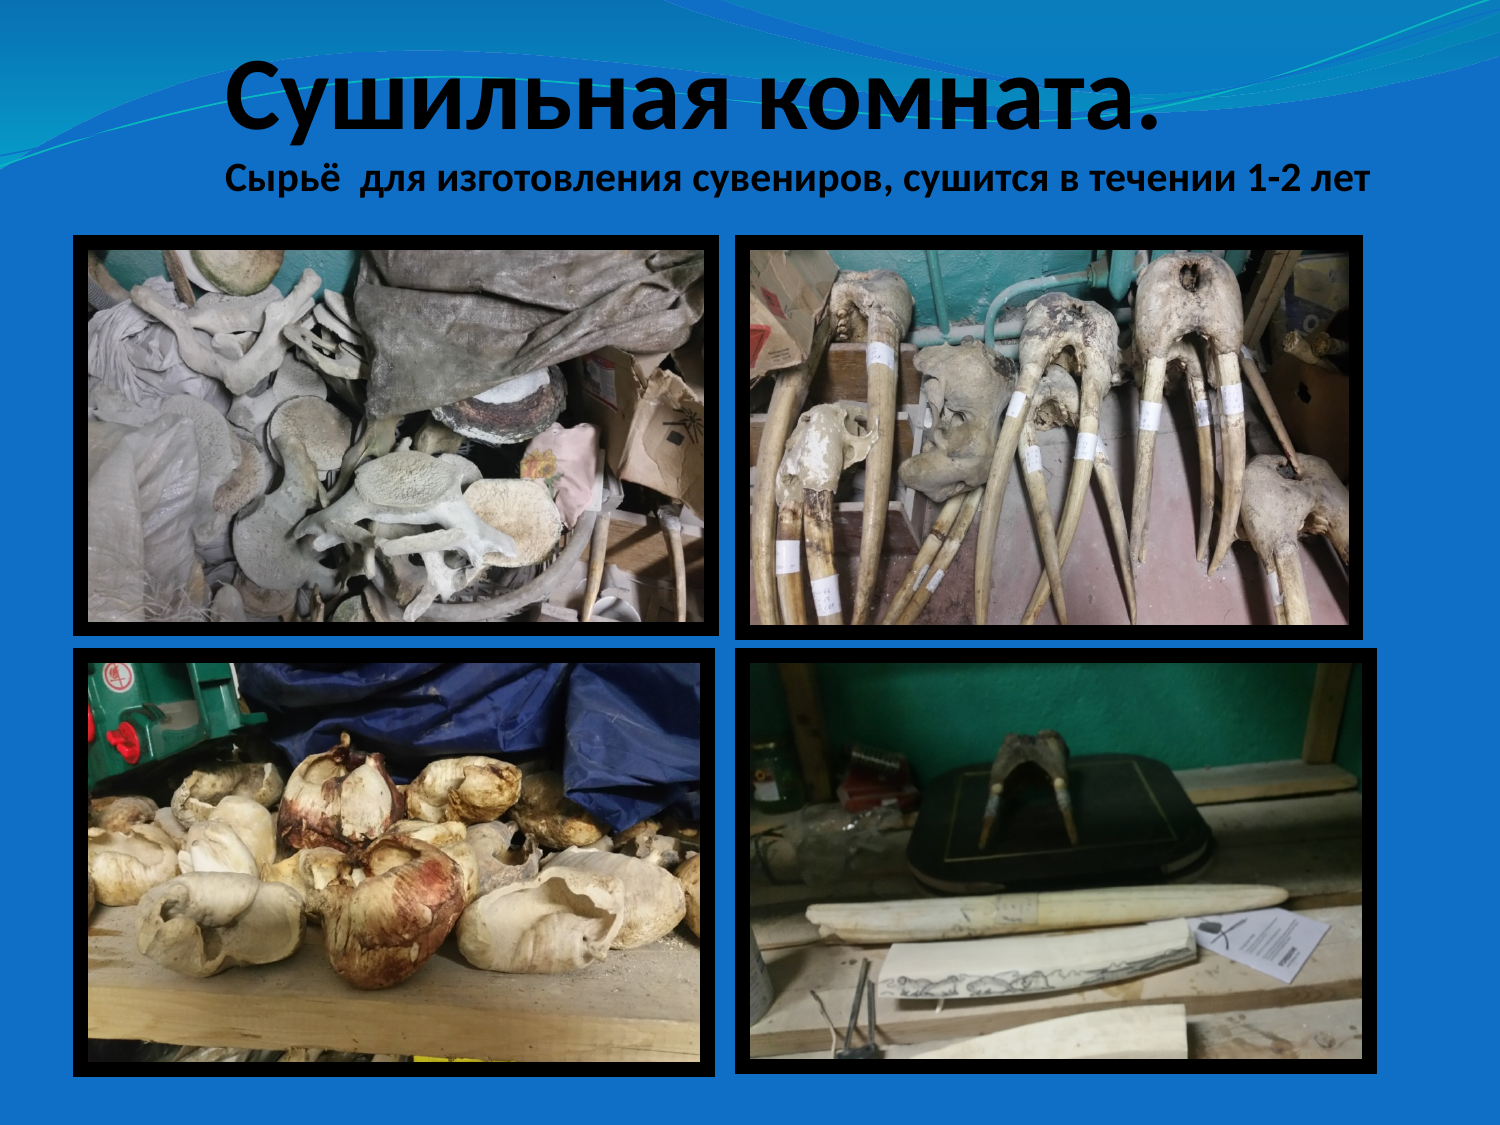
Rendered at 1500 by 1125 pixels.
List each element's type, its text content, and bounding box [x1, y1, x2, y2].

picture [87, 249, 705, 623]
picture [749, 662, 1363, 1060]
picture [87, 662, 701, 1063]
picture [749, 249, 1349, 626]
title Сушильная комната. Сырьё для изготовления сувениров, сушится в течении 1-2 лет [225, 50, 1438, 200]
